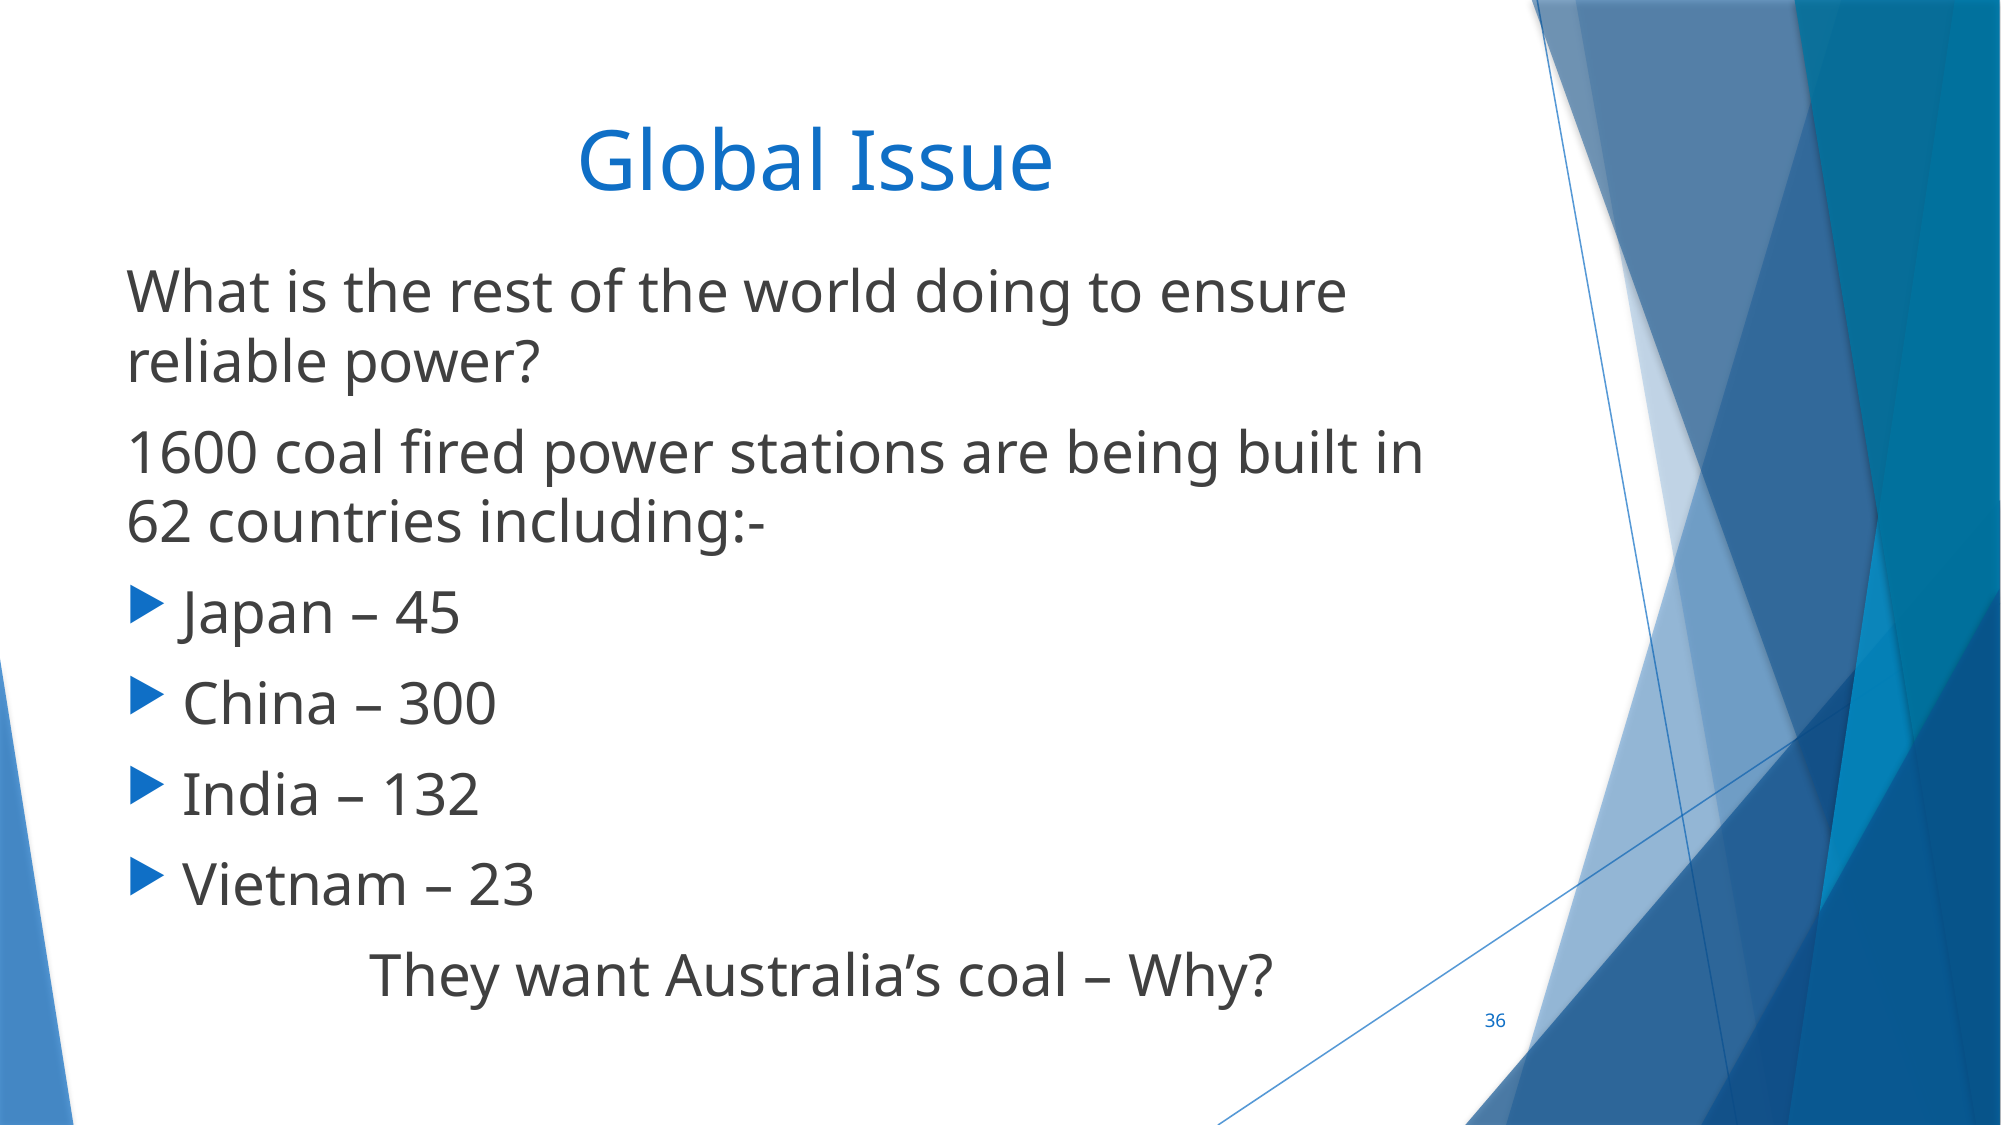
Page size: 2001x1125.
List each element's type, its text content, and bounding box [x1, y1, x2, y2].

list What is the rest of the world doing to ensure reliable power? 1600 coal fired power stations are being built in 62 countries including:- Japan – 45 China – 300 India – 132 Vietnam – 23 They want Australia’s coal – Why? [111, 246, 1522, 1052]
slide_number 36 [1409, 991, 1522, 1051]
title Global Issue [111, 99, 1522, 246]
